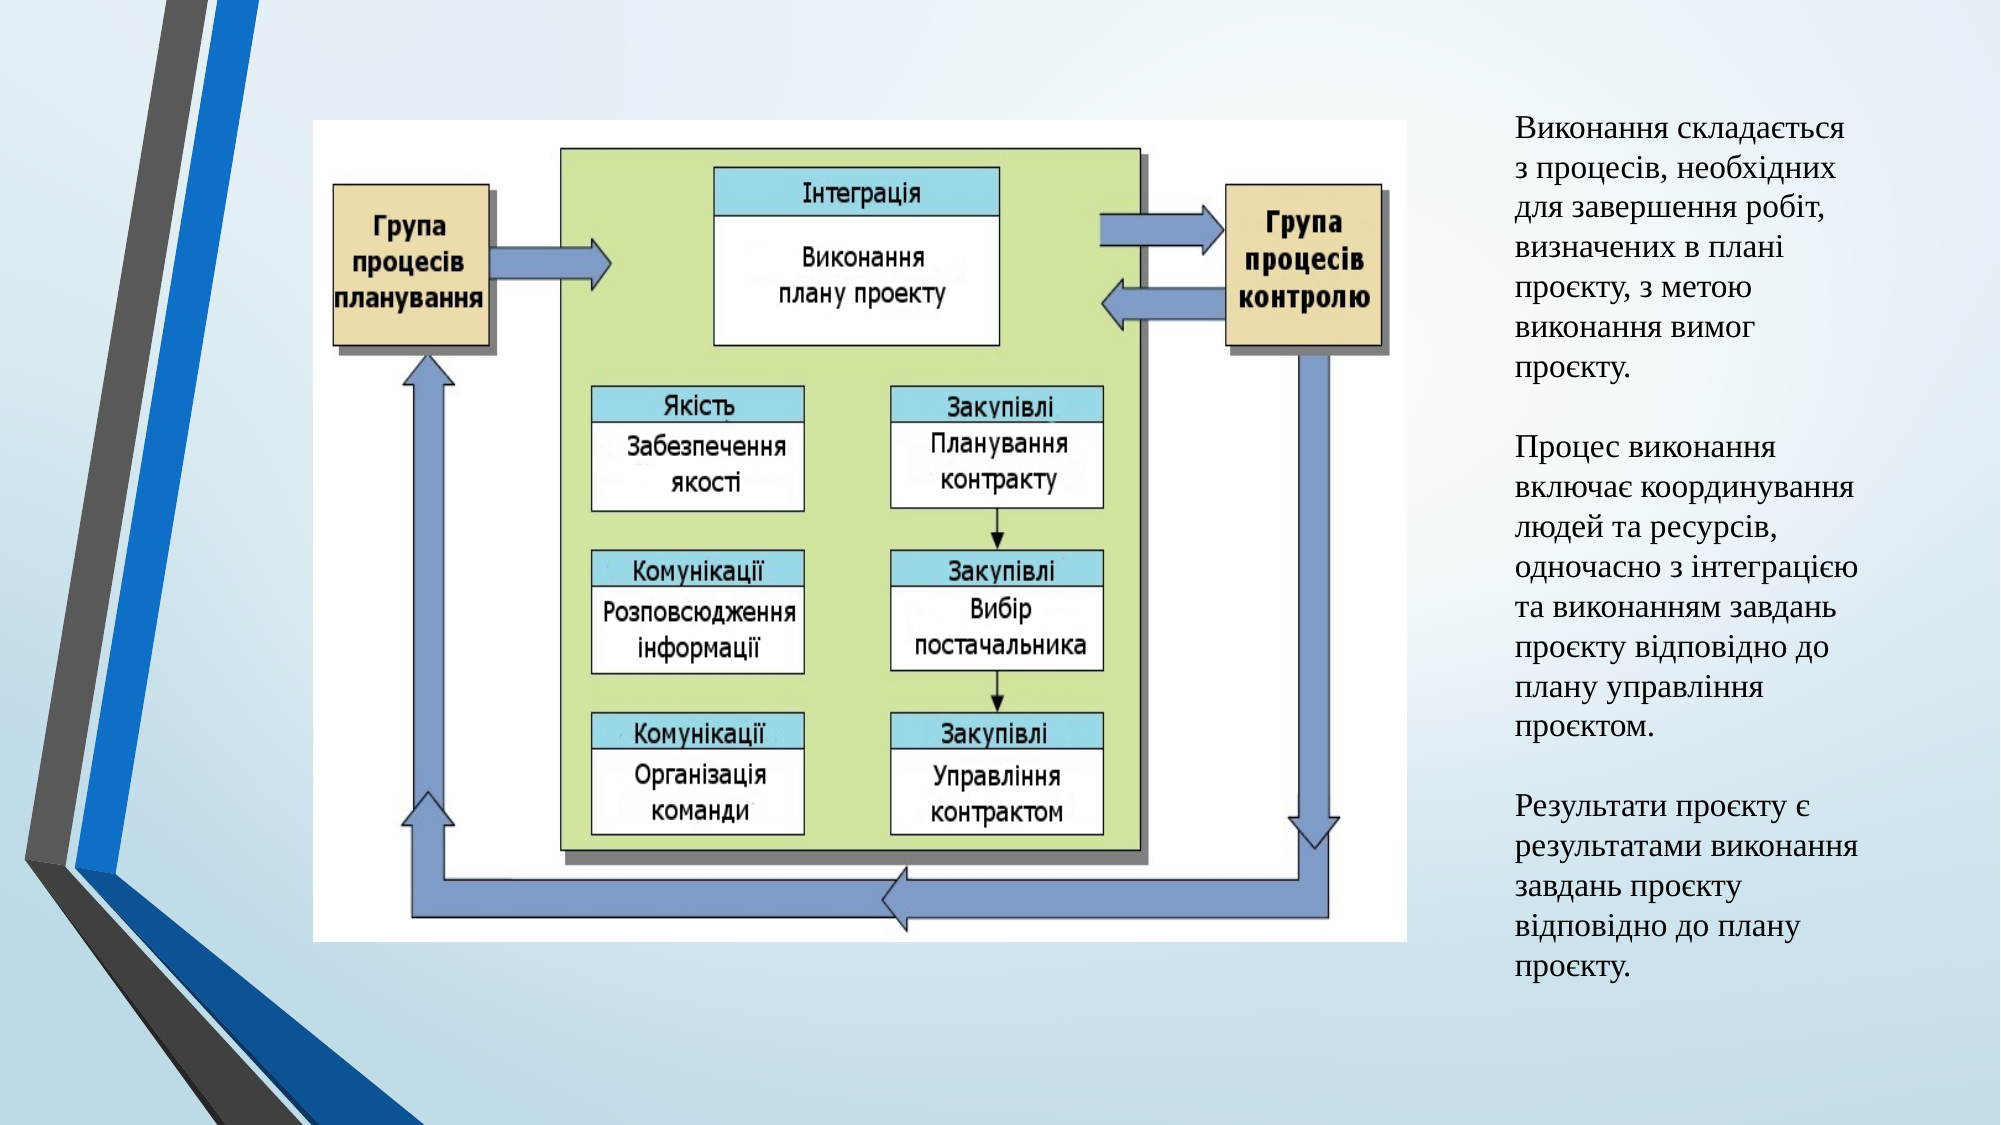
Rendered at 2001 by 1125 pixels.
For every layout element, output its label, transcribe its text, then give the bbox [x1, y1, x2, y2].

text_box Виконання складається з процесів, необхідних для завершення робіт, визначених в плані проєкту, з метою виконання вимог проєкту. Процес виконання включає координування людей та ресурсів, одночасно з інтеграцією та виконанням завдань проєкту відповідно до плану управління проєктом. Результати проєкту є результатами виконання завдань проєкту відповідно до плану проєкту. [1499, 97, 1880, 991]
picture [312, 119, 1408, 943]
